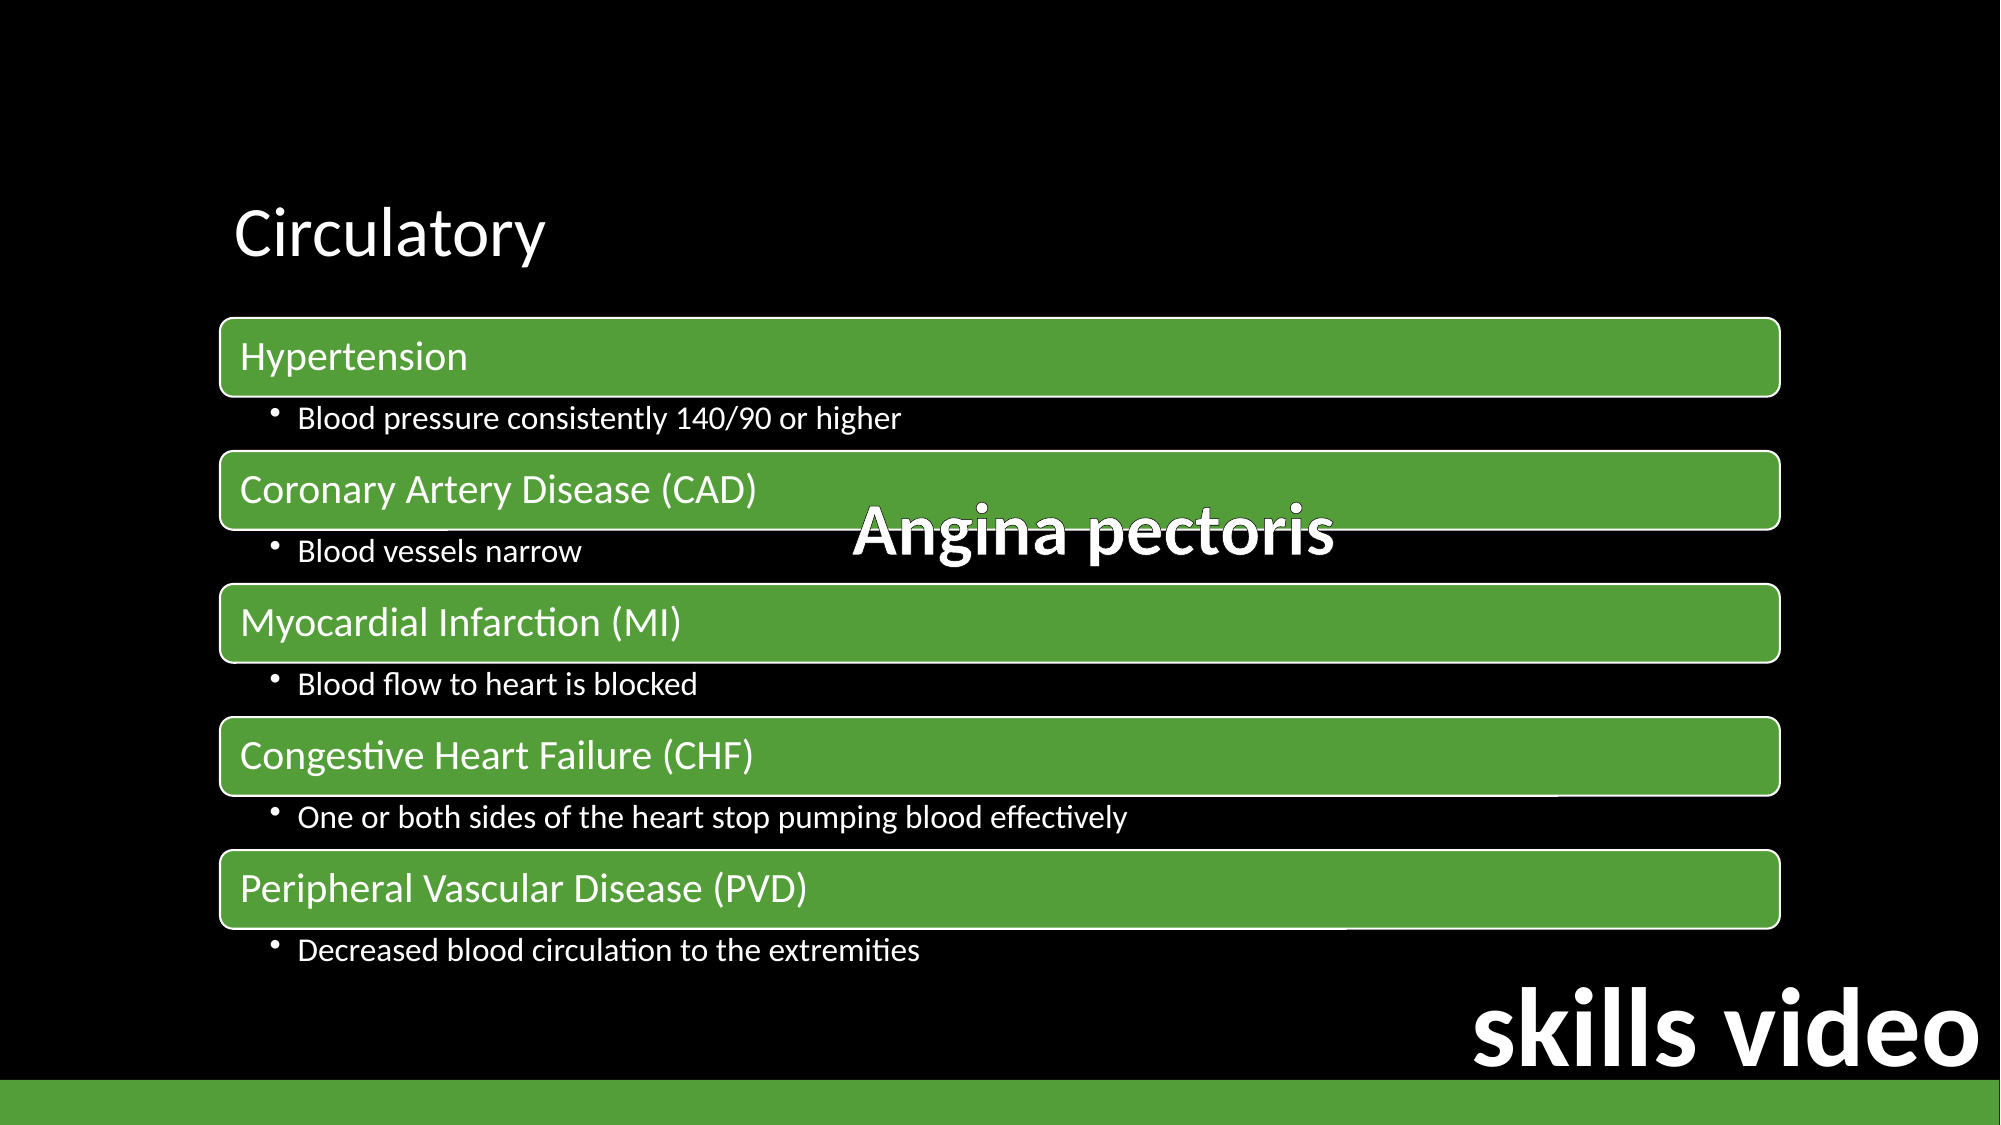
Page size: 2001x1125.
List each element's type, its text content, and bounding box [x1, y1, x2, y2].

title Circulatory [219, 76, 1780, 279]
text_box skills video [1456, 946, 1999, 1097]
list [219, 311, 1780, 990]
